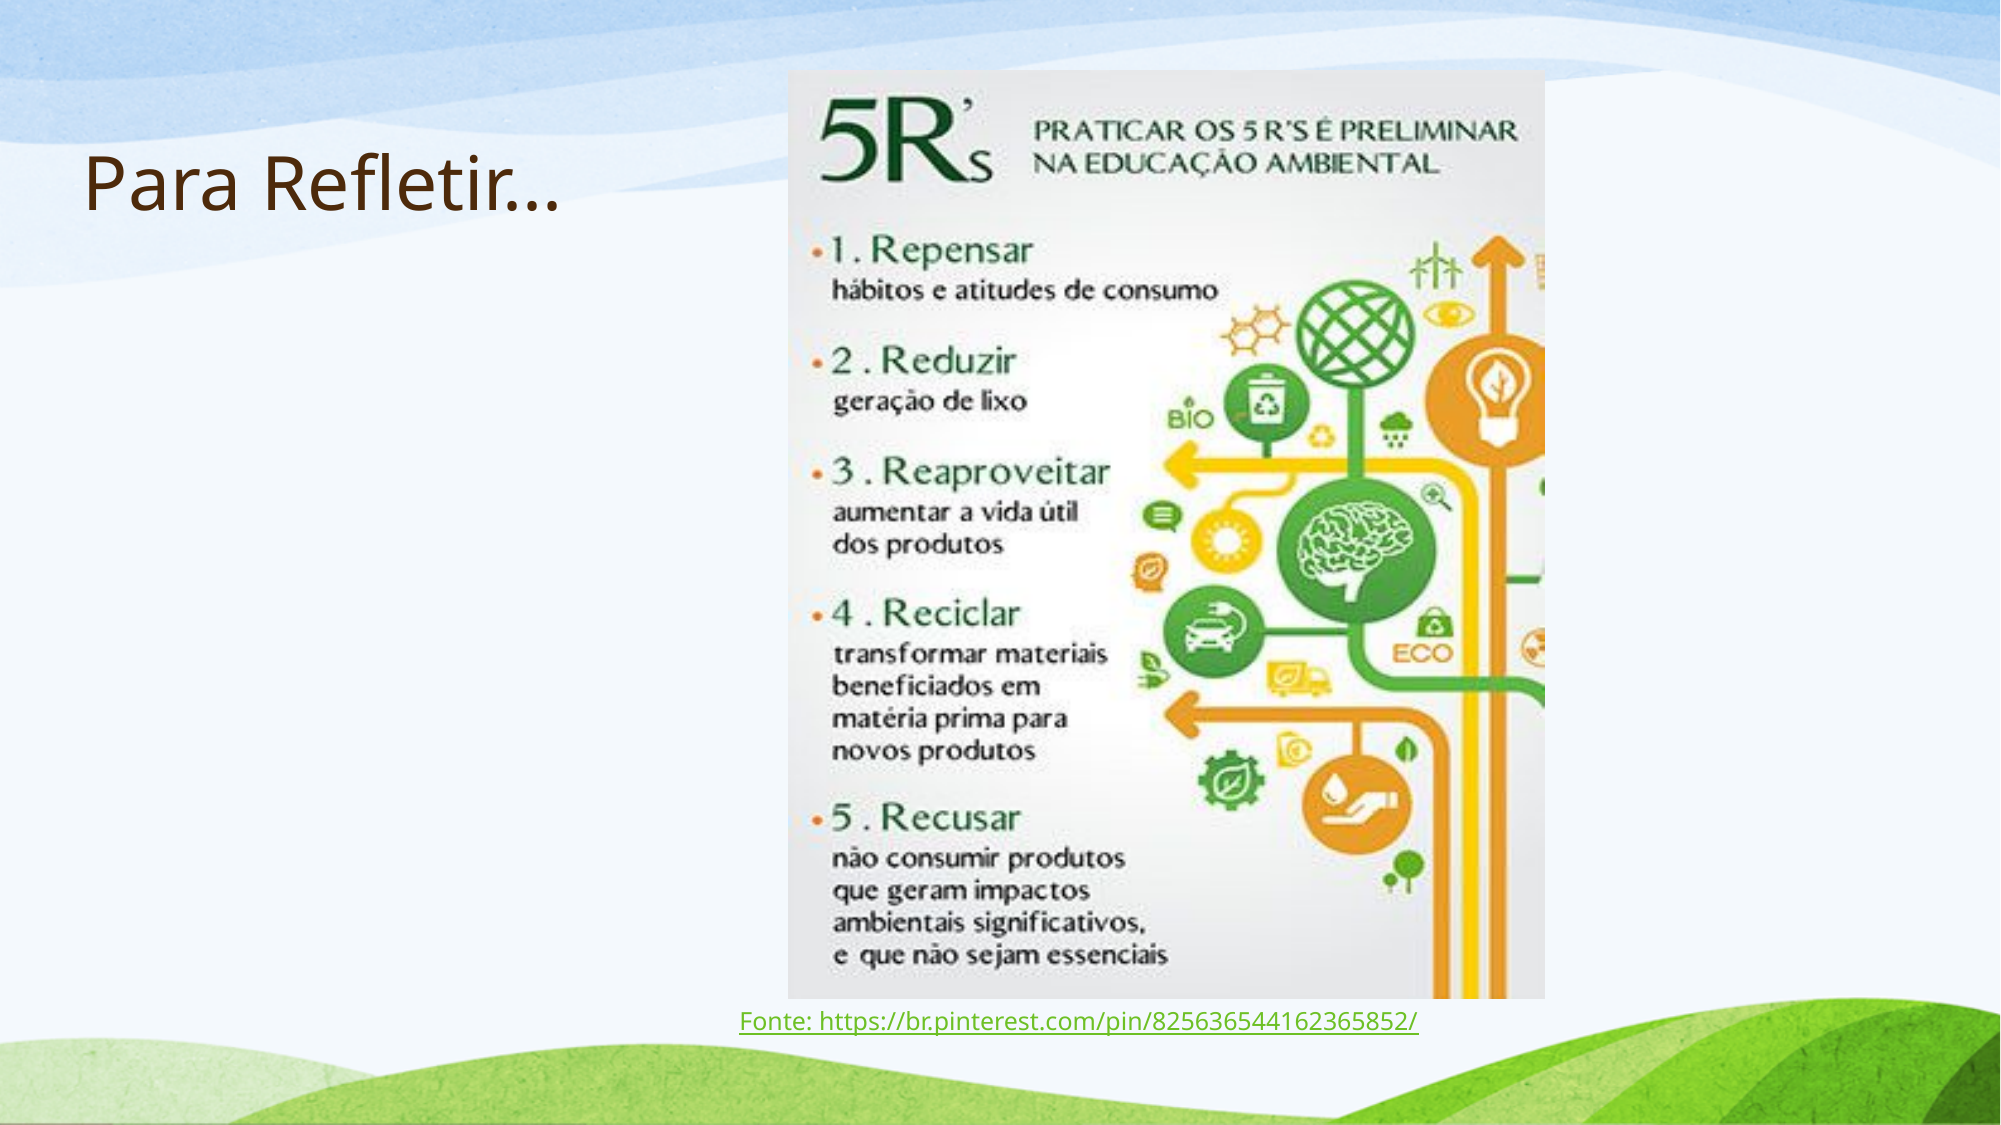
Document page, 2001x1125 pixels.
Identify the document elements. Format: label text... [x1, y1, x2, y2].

picture [0, 0, 2001, 1125]
title Para Refletir... [67, 89, 698, 235]
text_box Fonte: https://br.pinterest.com/pin/825636544162365852/ [724, 998, 1581, 1048]
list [788, 70, 1545, 999]
